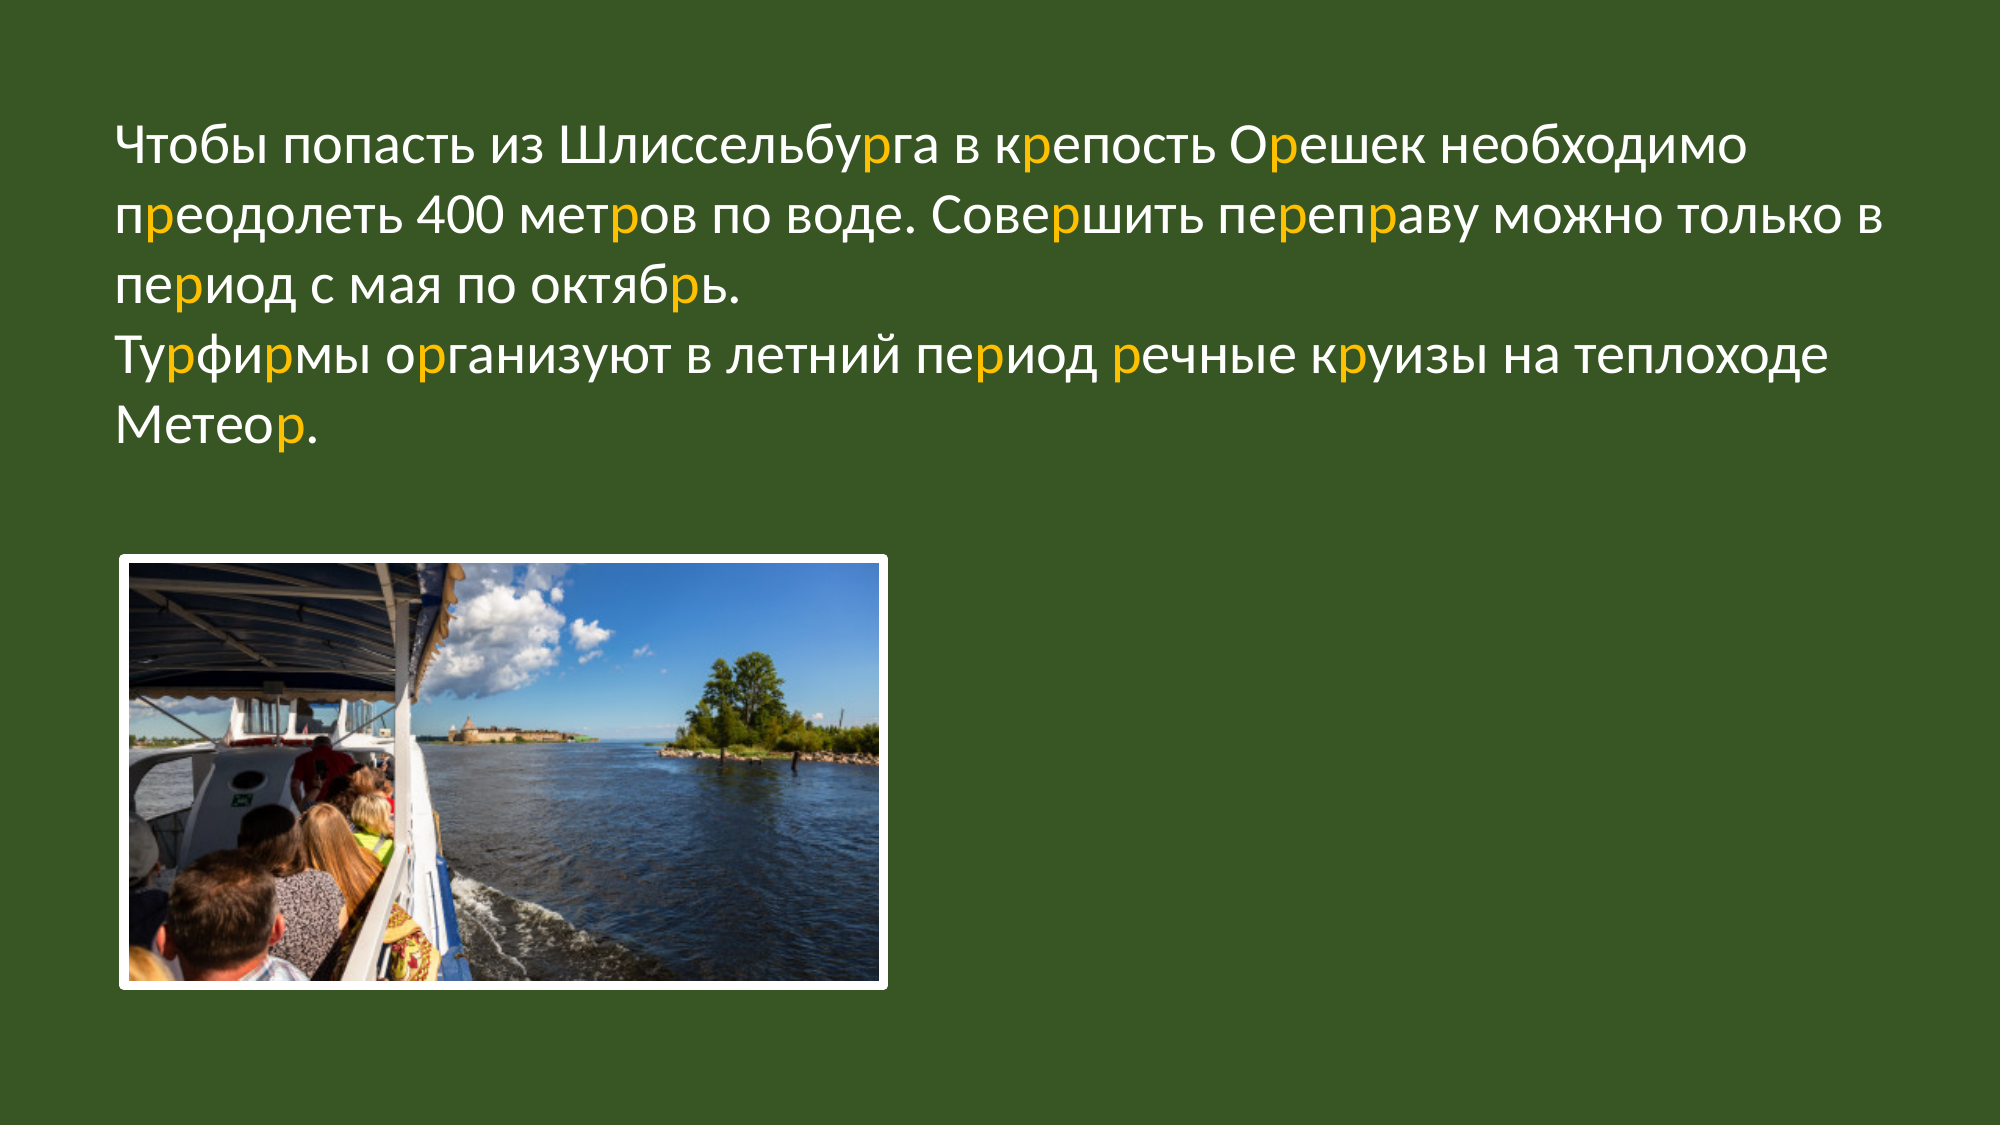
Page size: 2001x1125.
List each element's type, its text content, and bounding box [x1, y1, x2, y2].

picture [128, 563, 879, 981]
text_box Чтобы попасть из Шлиссельбурга в крепость Орешек необходимо преодолеть 400 метров по воде. Совершить переправу можно только в период с мая по октябрь. Турфирмы организуют в летний период речные круизы на теплоходе Метеор. [99, 97, 1943, 463]
